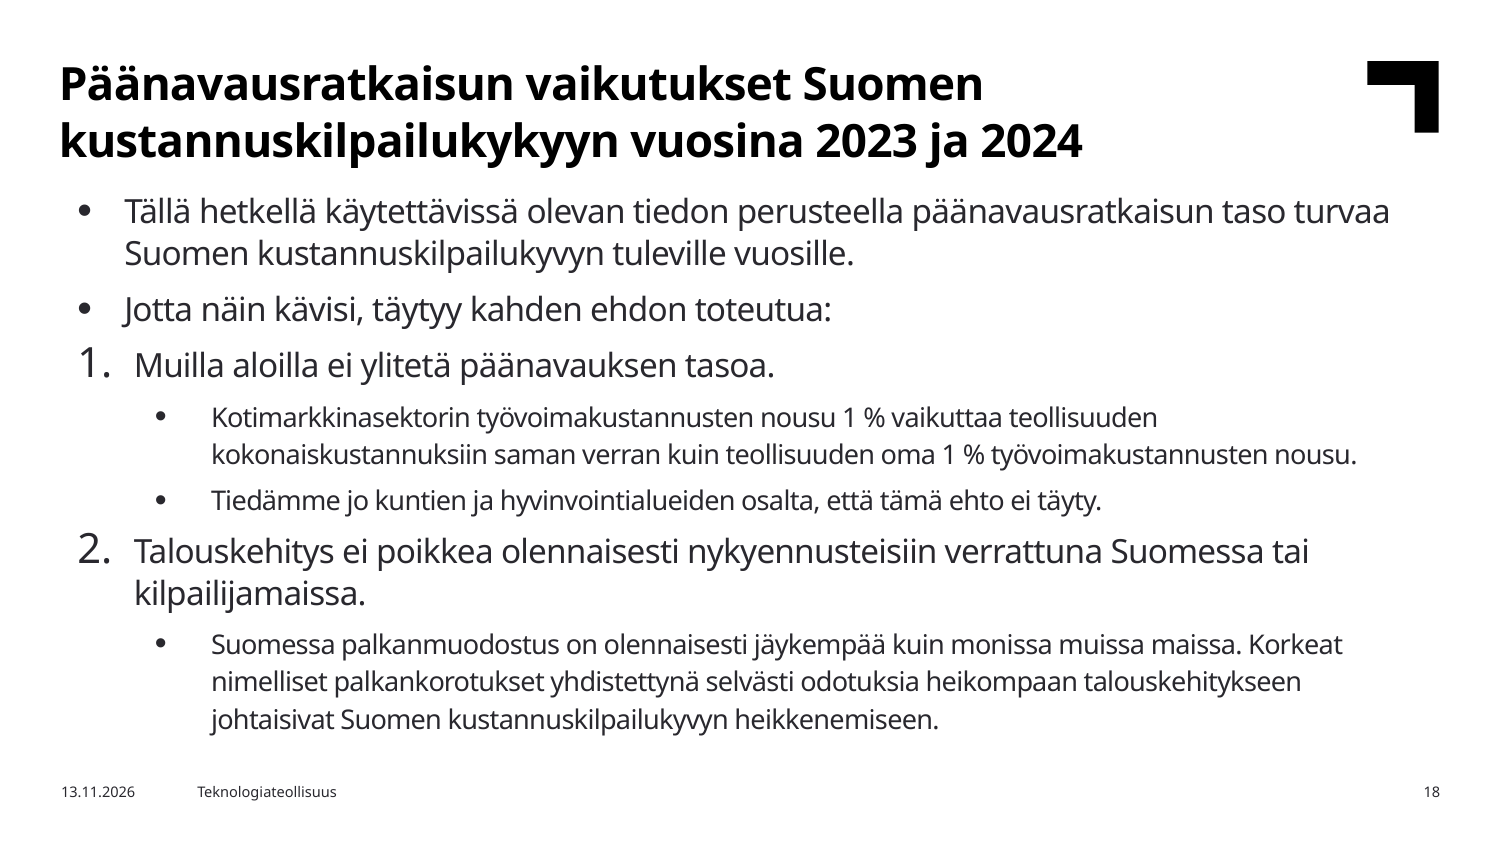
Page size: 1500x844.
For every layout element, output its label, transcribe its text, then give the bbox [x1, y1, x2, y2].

footer Teknologiateollisuus [182, 776, 395, 803]
list Päänavausratkaisun vaikutukset Suomen kustannuskilpailukykyyn vuosina 2023 ja 2024 [41, 46, 1353, 153]
slide_number 18 [1313, 775, 1456, 803]
list Tällä hetkellä käytettävissä olevan tiedon perusteella päänavausratkaisun taso turvaa Suomen kustannuskilpailukyvyn tuleville vuosille. Jotta näin kävisi, täytyy kahden ehdon toteutua: Muilla aloilla ei ylitetä päänavauksen tasoa. Kotimarkkinasektorin työvoimakustannusten nousu 1 % vaikuttaa teollisuuden kokonaiskustannuksiin saman verran kuin teollisuuden oma 1 % työvoimakustannusten nousu. Tiedämme jo kuntien ja hyvinvointialueiden osalta, että tämä ehto ei täyty. Talouskehitys ei poikkea olennaisesti nykyennusteisiin verrattuna Suomessa tai kilpailijamaissa. Suomessa palkanmuodostus on olennaisesti jäykempää kuin monissa muissa maissa. Korkeat nimelliset palkankorotukset yhdistettynä selvästi odotuksia heikompaan talouskehitykseen johtaisivat Suomen kustannuskilpailukyvyn heikkenemiseen. [62, 181, 1439, 776]
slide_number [46, 775, 182, 803]
